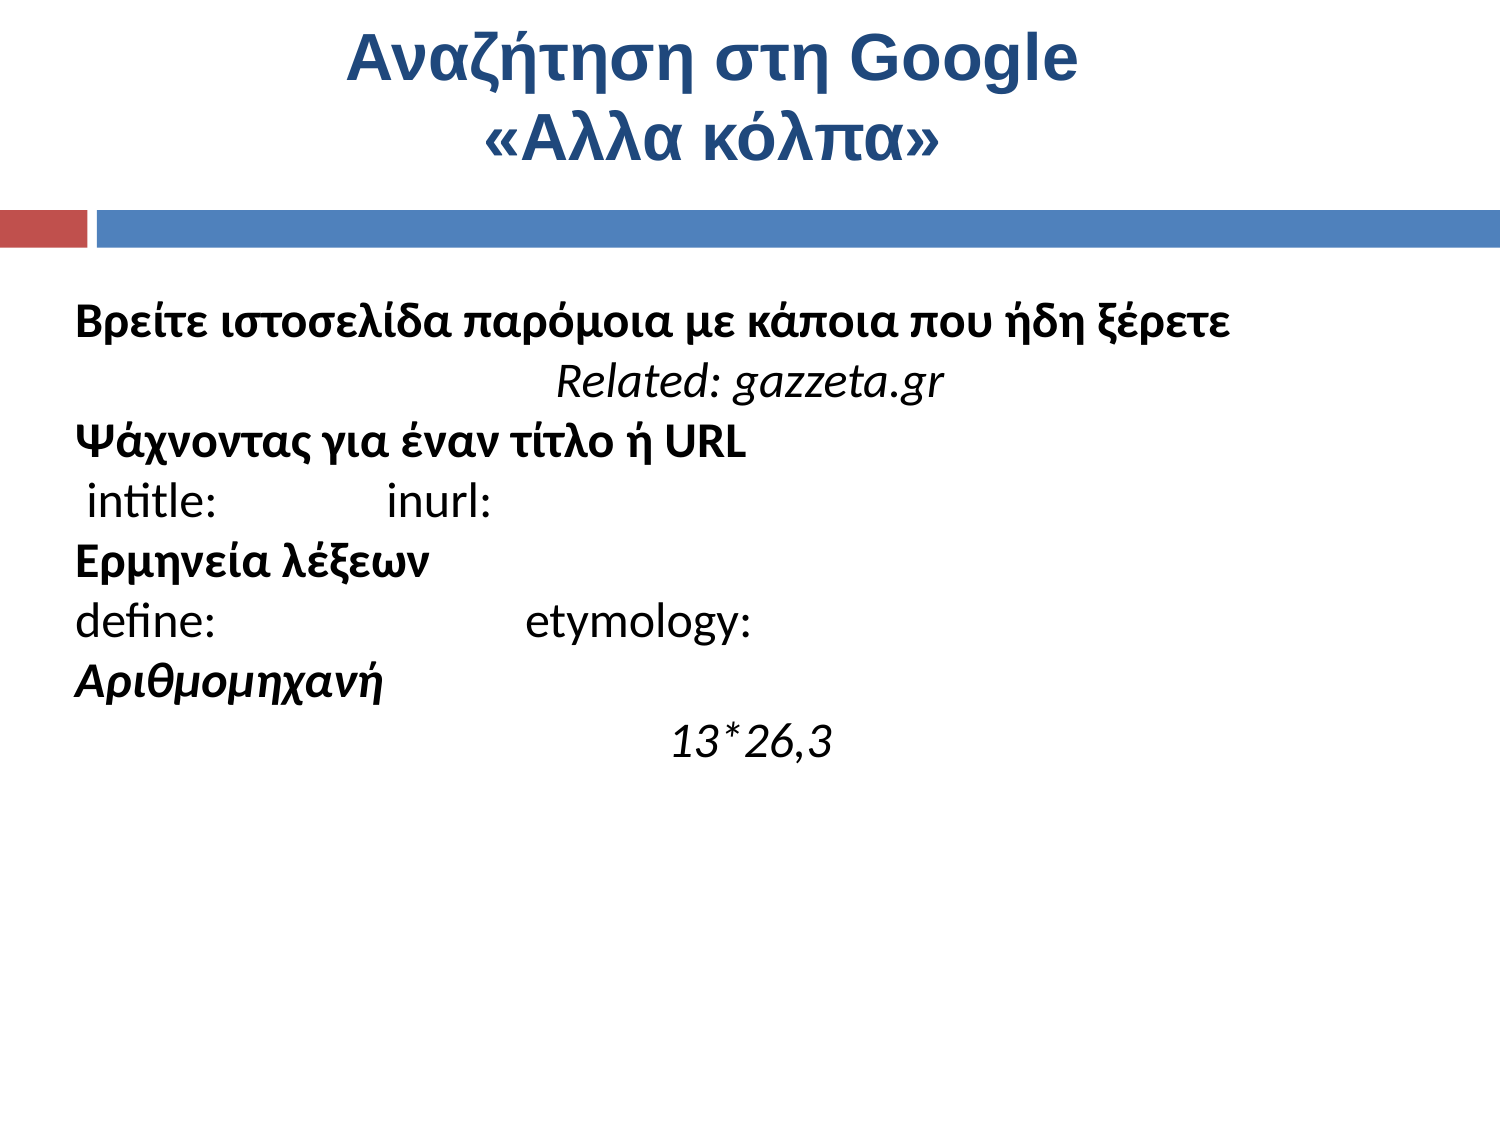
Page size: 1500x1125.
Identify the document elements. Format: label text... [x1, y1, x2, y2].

list Bρείτε ιστοσελίδα παρόμοια με κάποια που ήδη ξέρετε Related: gazzeta.gr Ψάχνοντας για έναν τίτλο ή URL intitle: inurl: Ερμηνεία λέξεων define: etymology: Αριθμομηχανή 13*26,3 [75, 287, 1425, 1083]
title Αναζήτηση στη Google «Αλλα κόλπα» [37, 14, 1388, 72]
